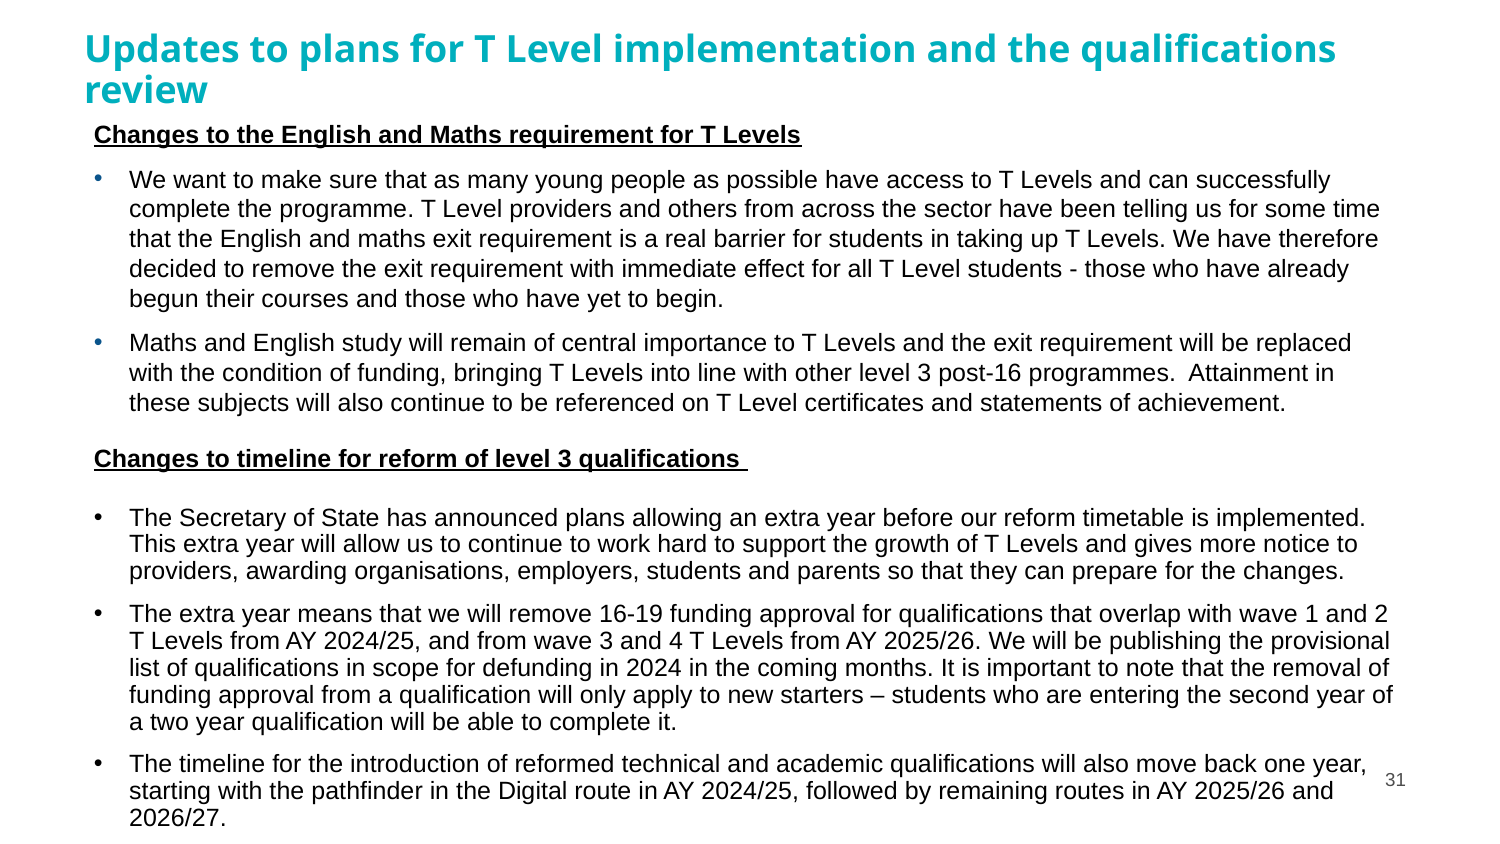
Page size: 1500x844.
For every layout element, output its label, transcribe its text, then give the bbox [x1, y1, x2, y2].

slide_number 31 [1313, 767, 1407, 791]
list Changes to the English and Maths requirement for T Levels We want to make sure that as many young people as possible have access to T Levels and can successfully complete the programme. T Level providers and others from across the sector have been telling us for some time that the English and maths exit requirement is a real barrier for students in taking up T Levels. We have therefore decided to remove the exit requirement with immediate effect for all T Level students - those who have already begun their courses and those who have yet to begin. Maths and English study will remain of central importance to T Levels and the exit requirement will be replaced with the condition of funding, bringing T Levels into line with other level 3 post-16 programmes. Attainment in these subjects will also continue to be referenced on T Level certificates and statements of achievement. Changes to timeline for reform of level 3 qualifications The Secretary of State has announced plans allowing an extra year before our reform timetable is implemented. This extra year will allow us to continue to work hard to support the growth of T Levels and gives more notice to providers, awarding organisations, employers, students and parents so that they can prepare for the changes. The extra year means that we will remove 16-19 funding approval for qualifications that overlap with wave 1 and 2 T Levels from AY 2024/25, and from wave 3 and 4 T Levels from AY 2025/26. We will be publishing the provisional list of qualifications in scope for defunding in 2024 in the coming months. It is important to note that the removal of funding approval from a qualification will only apply to new starters – students who are entering the second year of a two year qualification will be able to complete it. The timeline for the introduction of reformed technical and academic qualifications will also move back one year, starting with the pathfinder in the Digital route in AY 2024/25, followed by remaining routes in AY 2025/26 and 2026/27. [94, 119, 1406, 814]
title Updates to plans for T Level implementation and the qualifications review [84, 30, 1429, 130]
